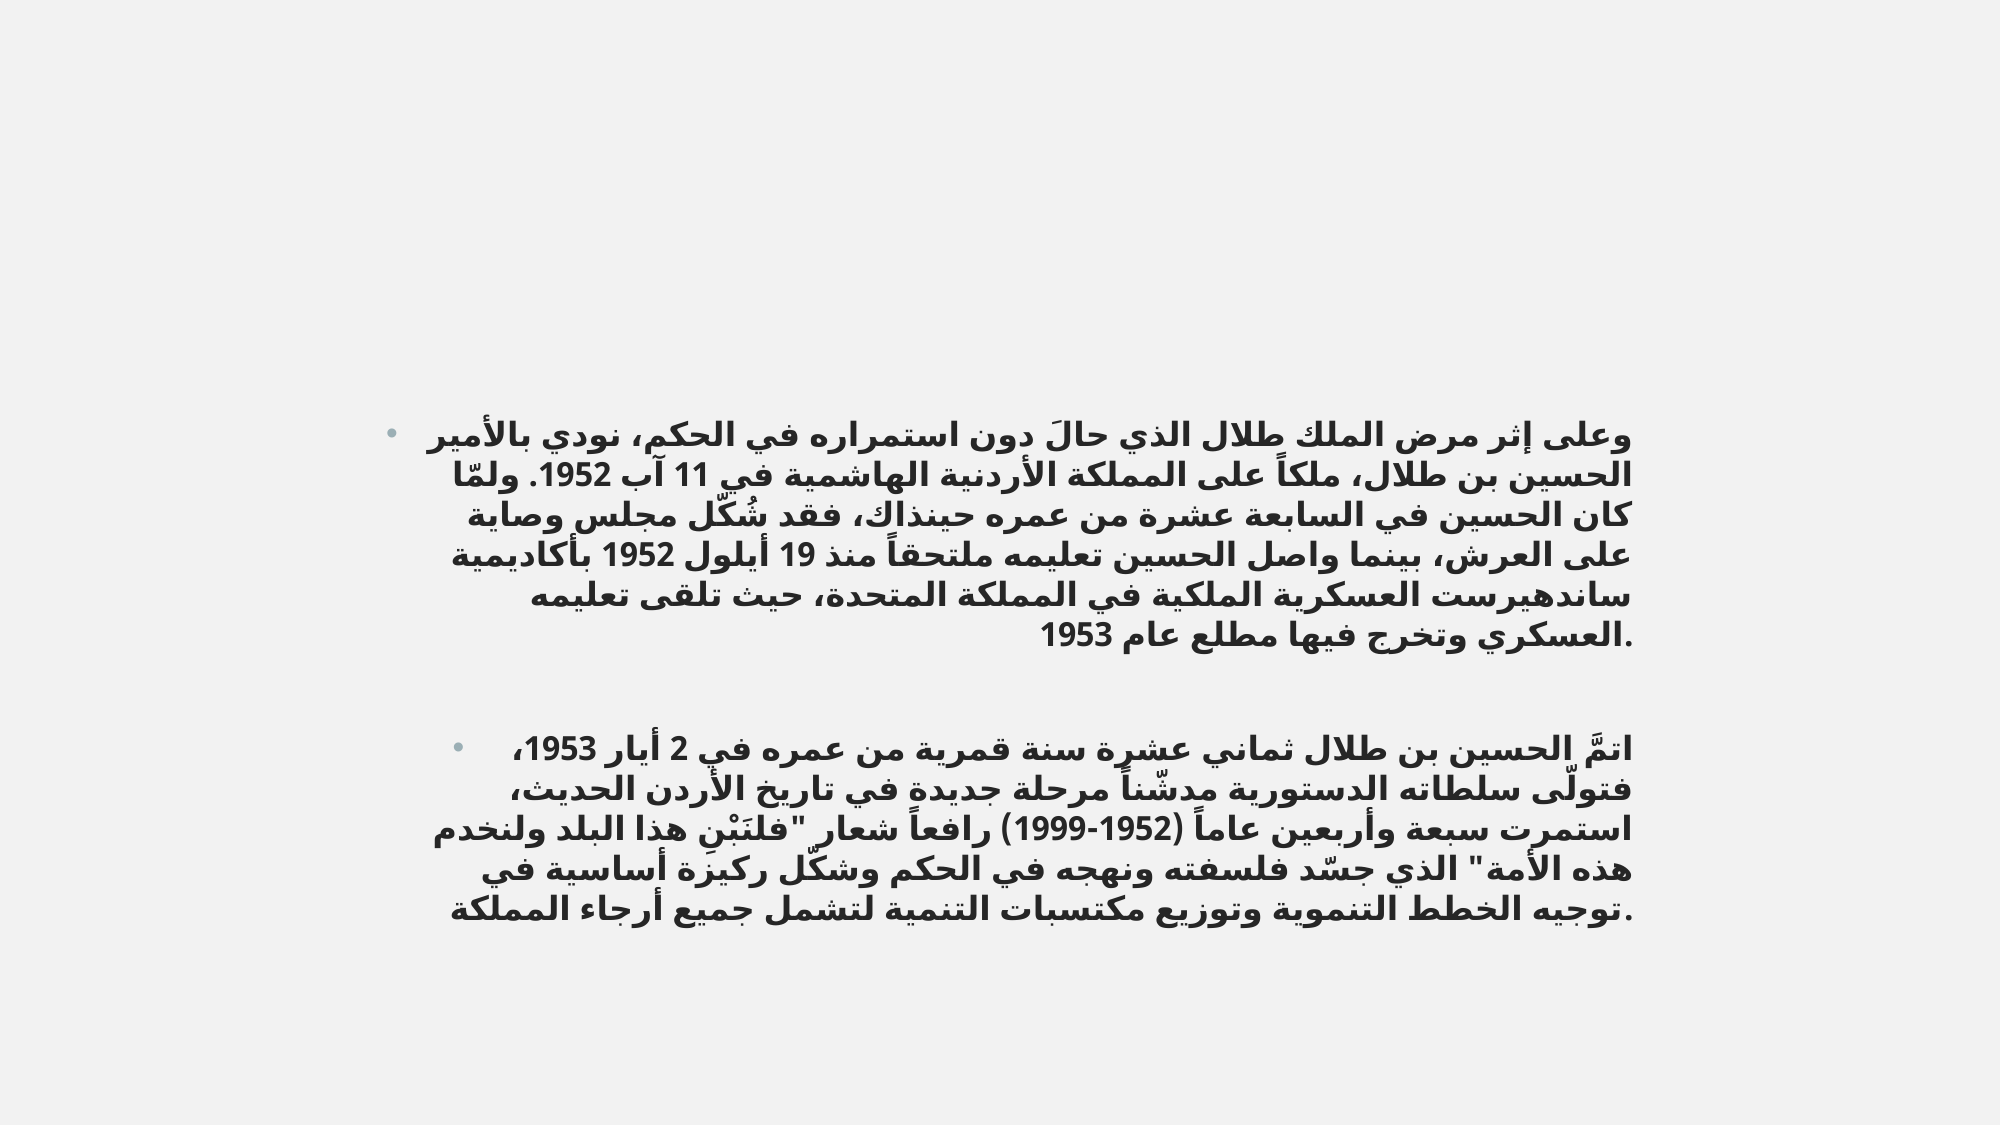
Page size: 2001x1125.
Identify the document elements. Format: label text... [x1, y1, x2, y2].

list وعلى إثر مرض الملك طلال الذي حالَ دون استمراره في الحكم، نودي بالأمير الحسين بن طلال، ملكاً على المملكة الأردنية الهاشمية في 11 آب 1952. ولمّا كان الحسين في السابعة عشرة من عمره حينذاك، فقد شُكّل مجلس وصاية على العرش، بينما واصل الحسين تعليمه ملتحقاً منذ 19 أيلول 1952 بأكاديمية ساندهيرست العسكرية الملكية في المملكة المتحدة، حيث تلقى تعليمه العسكري وتخرج فيها مطلع عام 1953. اتمَّ الحسين بن طلال ثماني عشرة سنة قمرية من عمره في 2 أيار 1953، فتولّى سلطاته الدستورية مدشّناً مرحلة جديدة في تاريخ الأردن الحديث، استمرت سبعة وأربعين عاماً (1952-1999) رافعاً شعار "فلنَبْنِ هذا البلد ولنخدم هذه الأمة" الذي جسّد فلسفته ونهجه في الحكم وشكّل ركيزة أساسية في توجيه الخطط التنموية وتوزيع مكتسبات التنمية لتشمل جميع أرجاء المملكة. [366, 353, 1649, 942]
